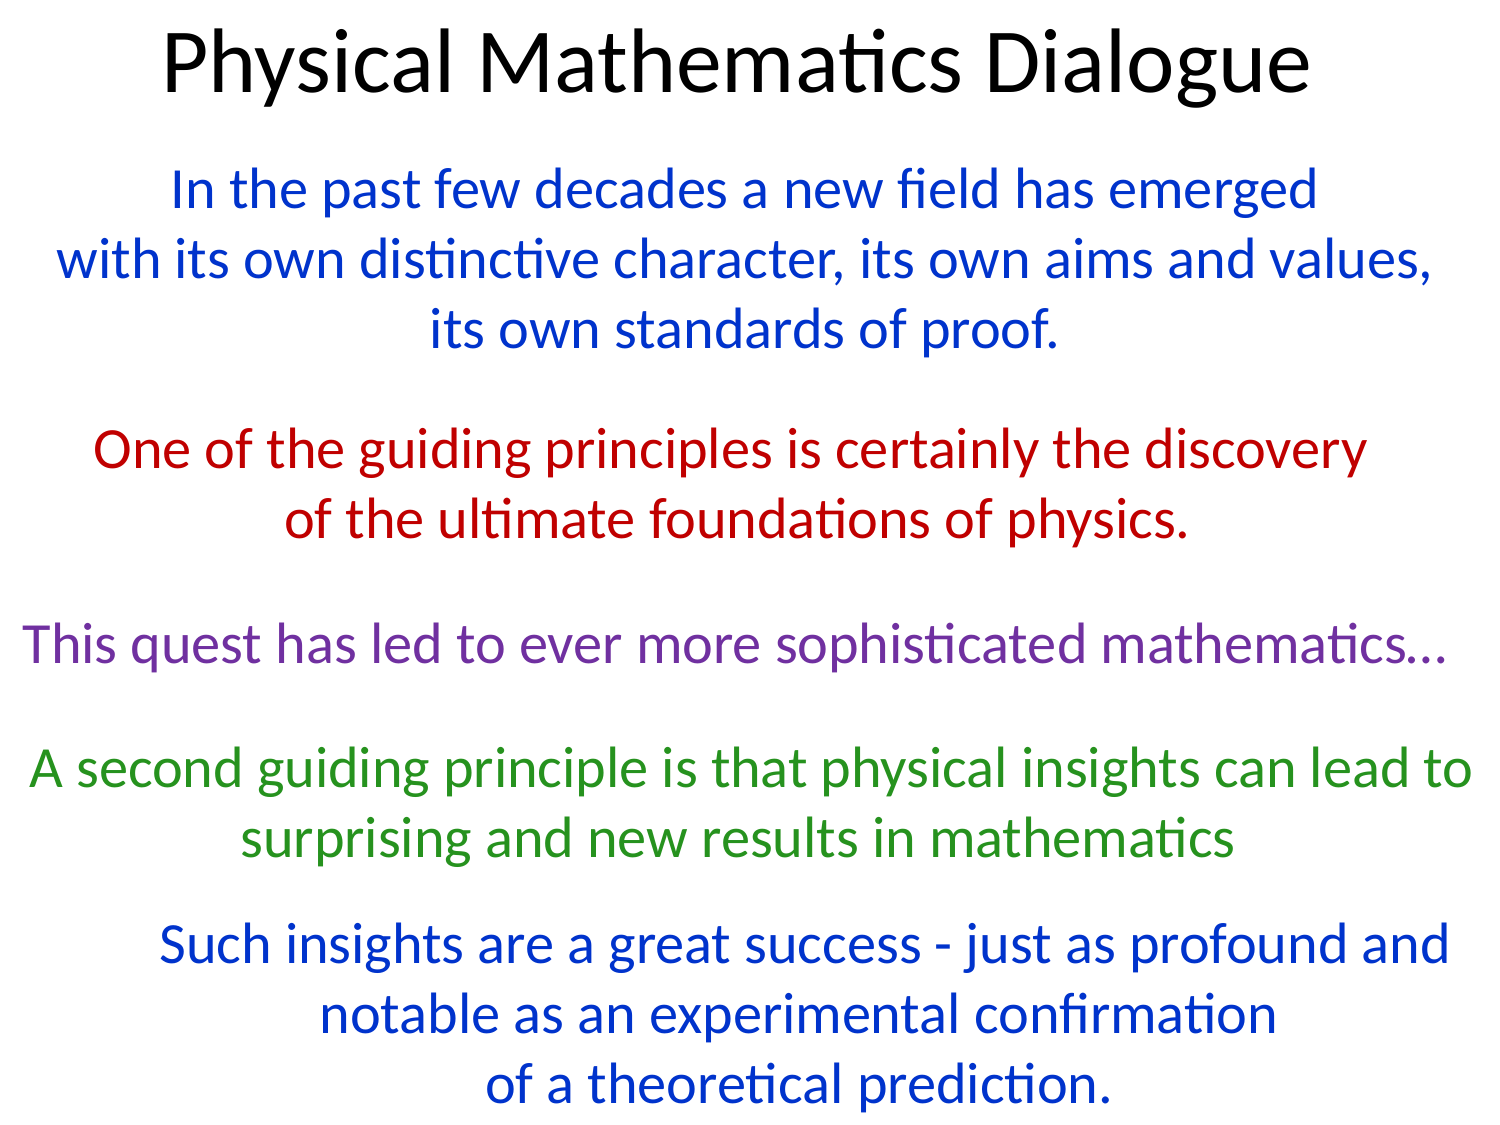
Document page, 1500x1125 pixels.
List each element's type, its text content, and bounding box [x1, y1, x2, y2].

text_box In the past few decades a new field has emerged with its own distinctive character, its own aims and values, its own standards of proof. [0, 142, 1500, 368]
text_box This quest has led to ever more sophisticated mathematics… [8, 597, 1500, 683]
title Physical Mathematics Dialogue [62, 0, 1413, 142]
text_box A second guiding principle is that physical insights can lead to surprising and new results in mathematics [1, 721, 1500, 877]
text_box Such insights are a great success - just as profound and notable as an experimental confirmation of a theoretical prediction. [57, 897, 1500, 1123]
text_box One of the guiding principles is certainly the discovery of the ultimate foundations of physics. [6, 402, 1469, 558]
